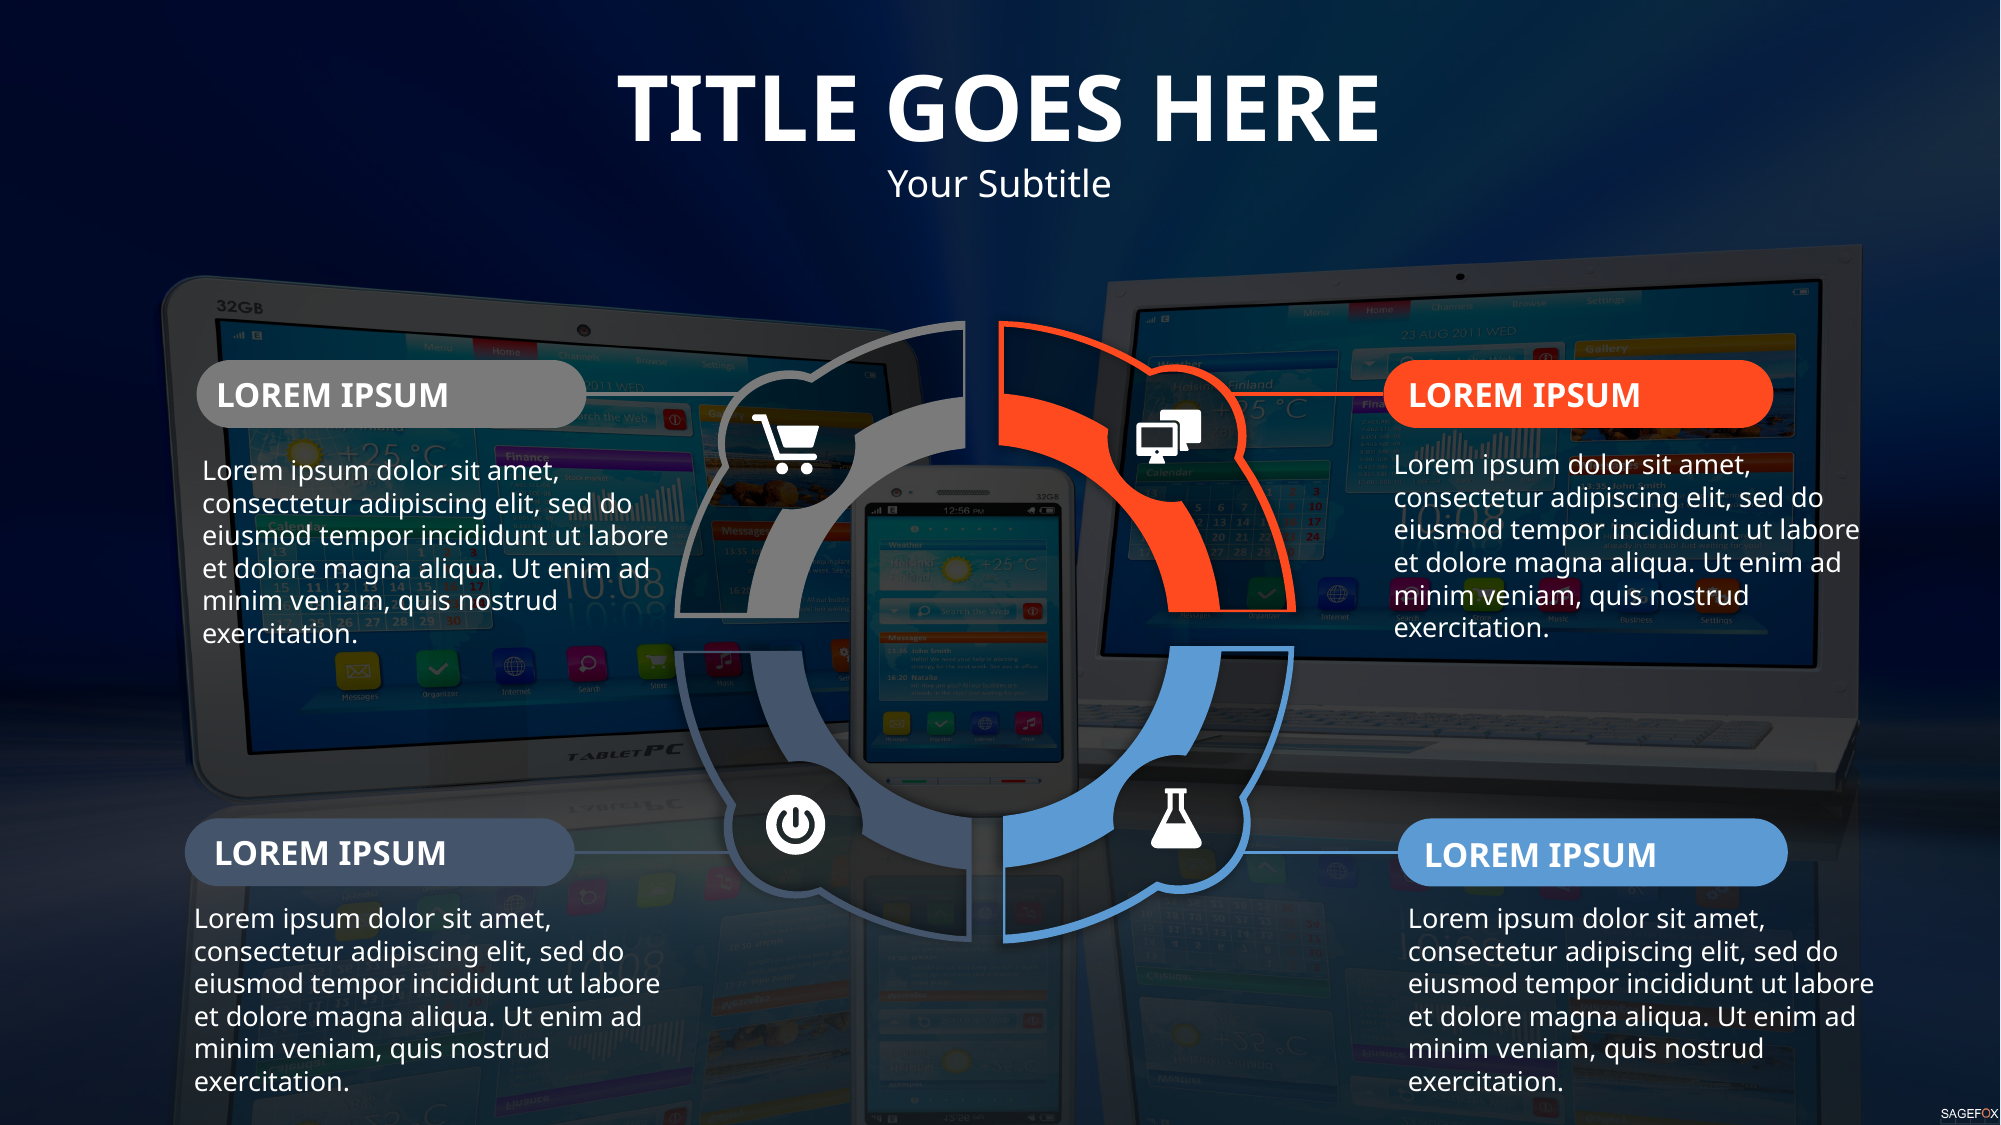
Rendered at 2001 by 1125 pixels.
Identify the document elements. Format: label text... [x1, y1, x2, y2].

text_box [999, 649, 1298, 941]
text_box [184, 818, 730, 887]
text_box Lorem ipsum dolor sit amet, consectetur adipiscing elit, sed do eiusmod tempor incididunt ut labore et dolore magna aliqua. Ut enim ad minim veniam, quis nostrud exercitation. [192, 448, 704, 654]
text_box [1228, 359, 1774, 428]
text_box Lorem ipsum dolor sit amet, consectetur adipiscing elit, sed do eiusmod tempor incididunt ut labore et dolore magna aliqua. Ut enim ad minim veniam, quis nostrud exercitation. [1397, 896, 1910, 1102]
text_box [1242, 818, 1788, 887]
text_box Lorem ipsum dolor sit amet, consectetur adipiscing elit, sed do eiusmod tempor incididunt ut labore et dolore magna aliqua. Ut enim ad minim veniam, quis nostrud exercitation. [1383, 442, 1895, 648]
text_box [196, 359, 742, 428]
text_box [671, 323, 969, 616]
text_box Lorem ipsum dolor sit amet, consectetur adipiscing elit, sed do eiusmod tempor incididunt ut labore et dolore magna aliqua. Ut enim ad minim veniam, quis nostrud exercitation. [184, 896, 696, 1102]
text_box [752, 414, 819, 475]
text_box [1136, 409, 1202, 464]
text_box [998, 320, 1297, 613]
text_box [674, 650, 972, 943]
picture [0, 0, 2001, 1125]
text_box TITLE GOES HERE Your Subtitle [548, 42, 1452, 212]
